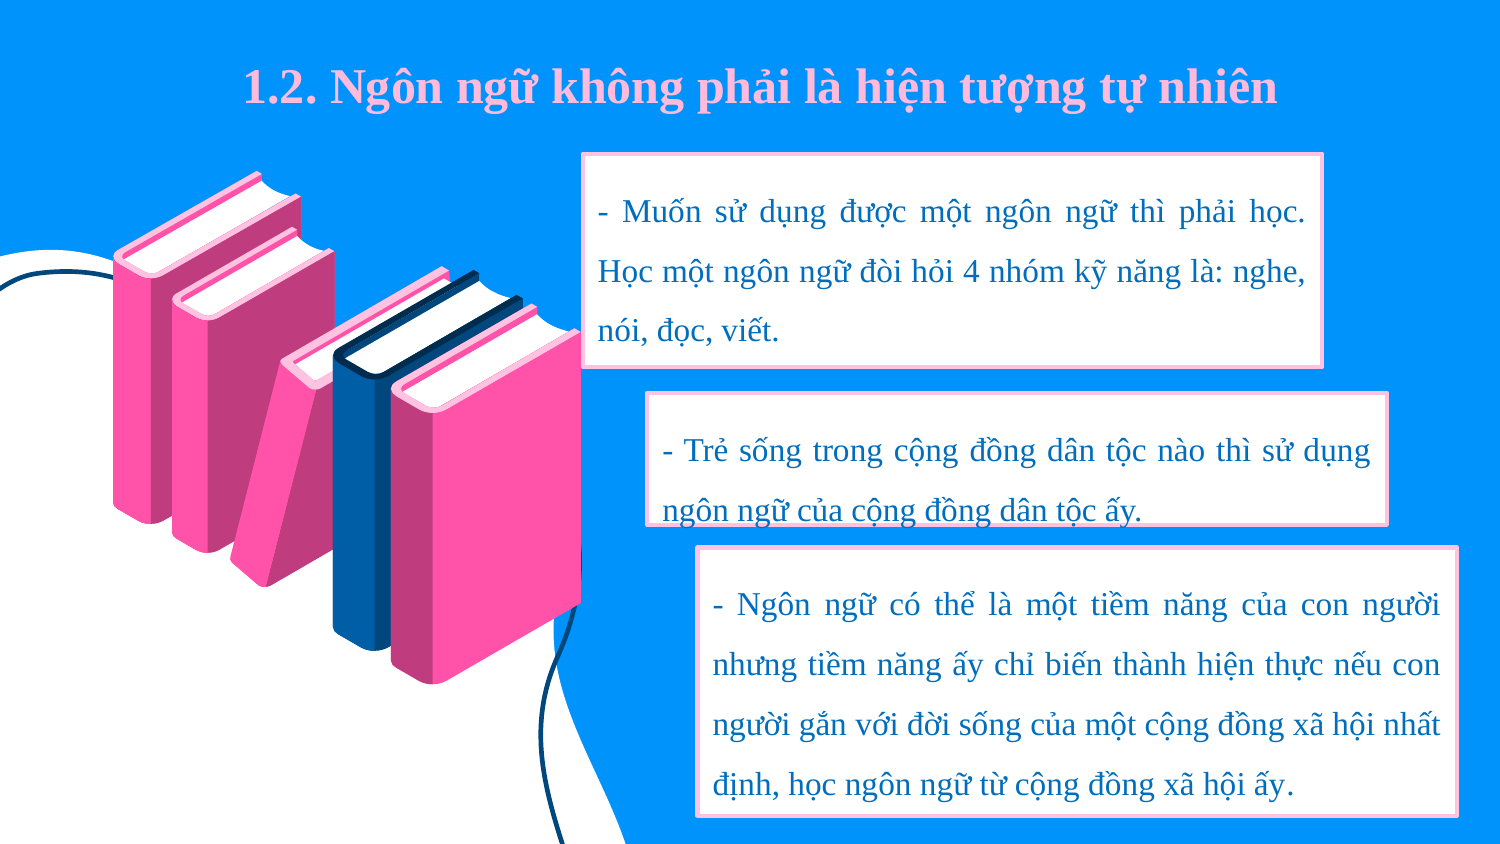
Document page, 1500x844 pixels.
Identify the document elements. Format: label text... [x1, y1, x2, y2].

subtitle - Muốn sử dụng được một ngôn ngữ thì phải học. Học một ngôn ngữ đòi hỏi 4 nhóm kỹ năng là: nghe, nói, đọc, viết. [581, 152, 1324, 369]
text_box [111, 170, 582, 685]
text_box - Ngôn ngữ có thể là một tiềm năng của con người nhưng tiềm năng ấy chỉ biến thành hiện thực nếu con người gắn với đời sống của một cộng đồng xã hội nhất định, học ngôn ngữ từ cộng đồng xã hội ấy. [695, 545, 1459, 818]
text_box - Trẻ sống trong cộng đồng dân tộc nào thì sử dụng ngôn ngữ của cộng đồng dân tộc ấy. [645, 391, 1389, 527]
title 1.2. Ngôn ngữ không phải là hiện tượng tự nhiên [205, 39, 1328, 128]
